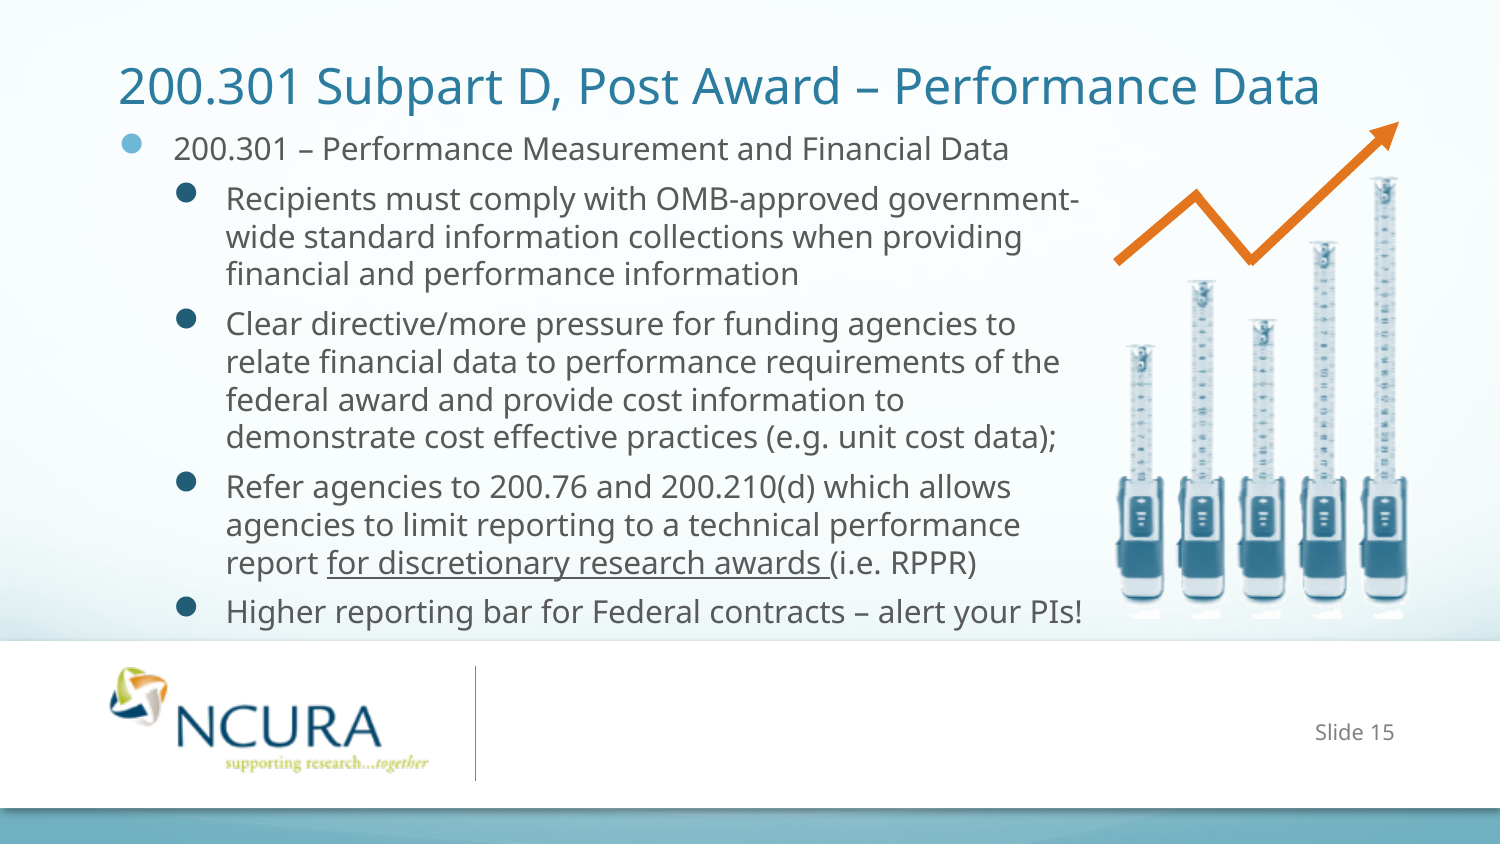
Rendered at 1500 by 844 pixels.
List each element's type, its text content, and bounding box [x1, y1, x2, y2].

title 200.301 Subpart D, Post Award – Performance Data [103, 37, 1424, 122]
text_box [1106, 121, 1415, 620]
list 200.301 – Performance Measurement and Financial Data Recipients must comply with OMB-approved government-wide standard information collections when providing financial and performance information Clear directive/more pressure for funding agencies to relate financial data to performance requirements of the federal award and provide cost information to demonstrate cost effective practices (e.g. unit cost data); Refer agencies to 200.76 and 200.210(d) which allows agencies to limit reporting to a technical performance report for discretionary research awards (i.e. RPPR) Higher reporting bar for Federal contracts – alert your PIs! [103, 121, 1104, 656]
picture [108, 666, 430, 775]
